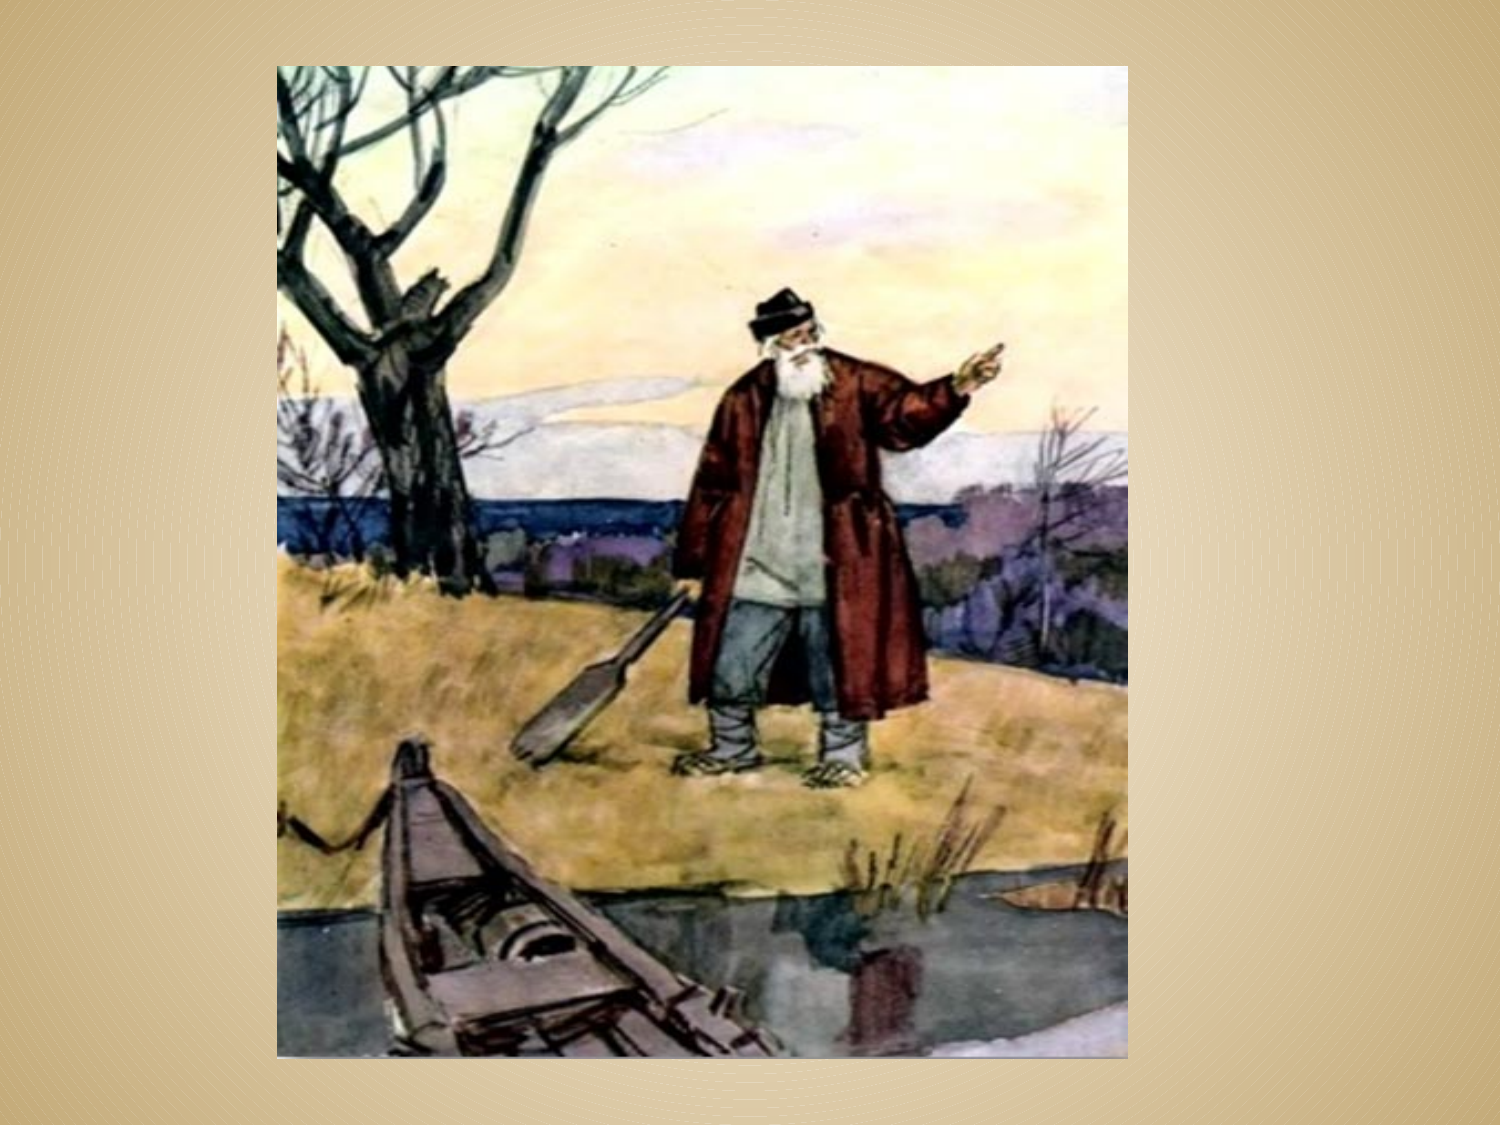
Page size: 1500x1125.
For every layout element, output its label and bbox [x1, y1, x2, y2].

picture [277, 66, 1128, 1059]
